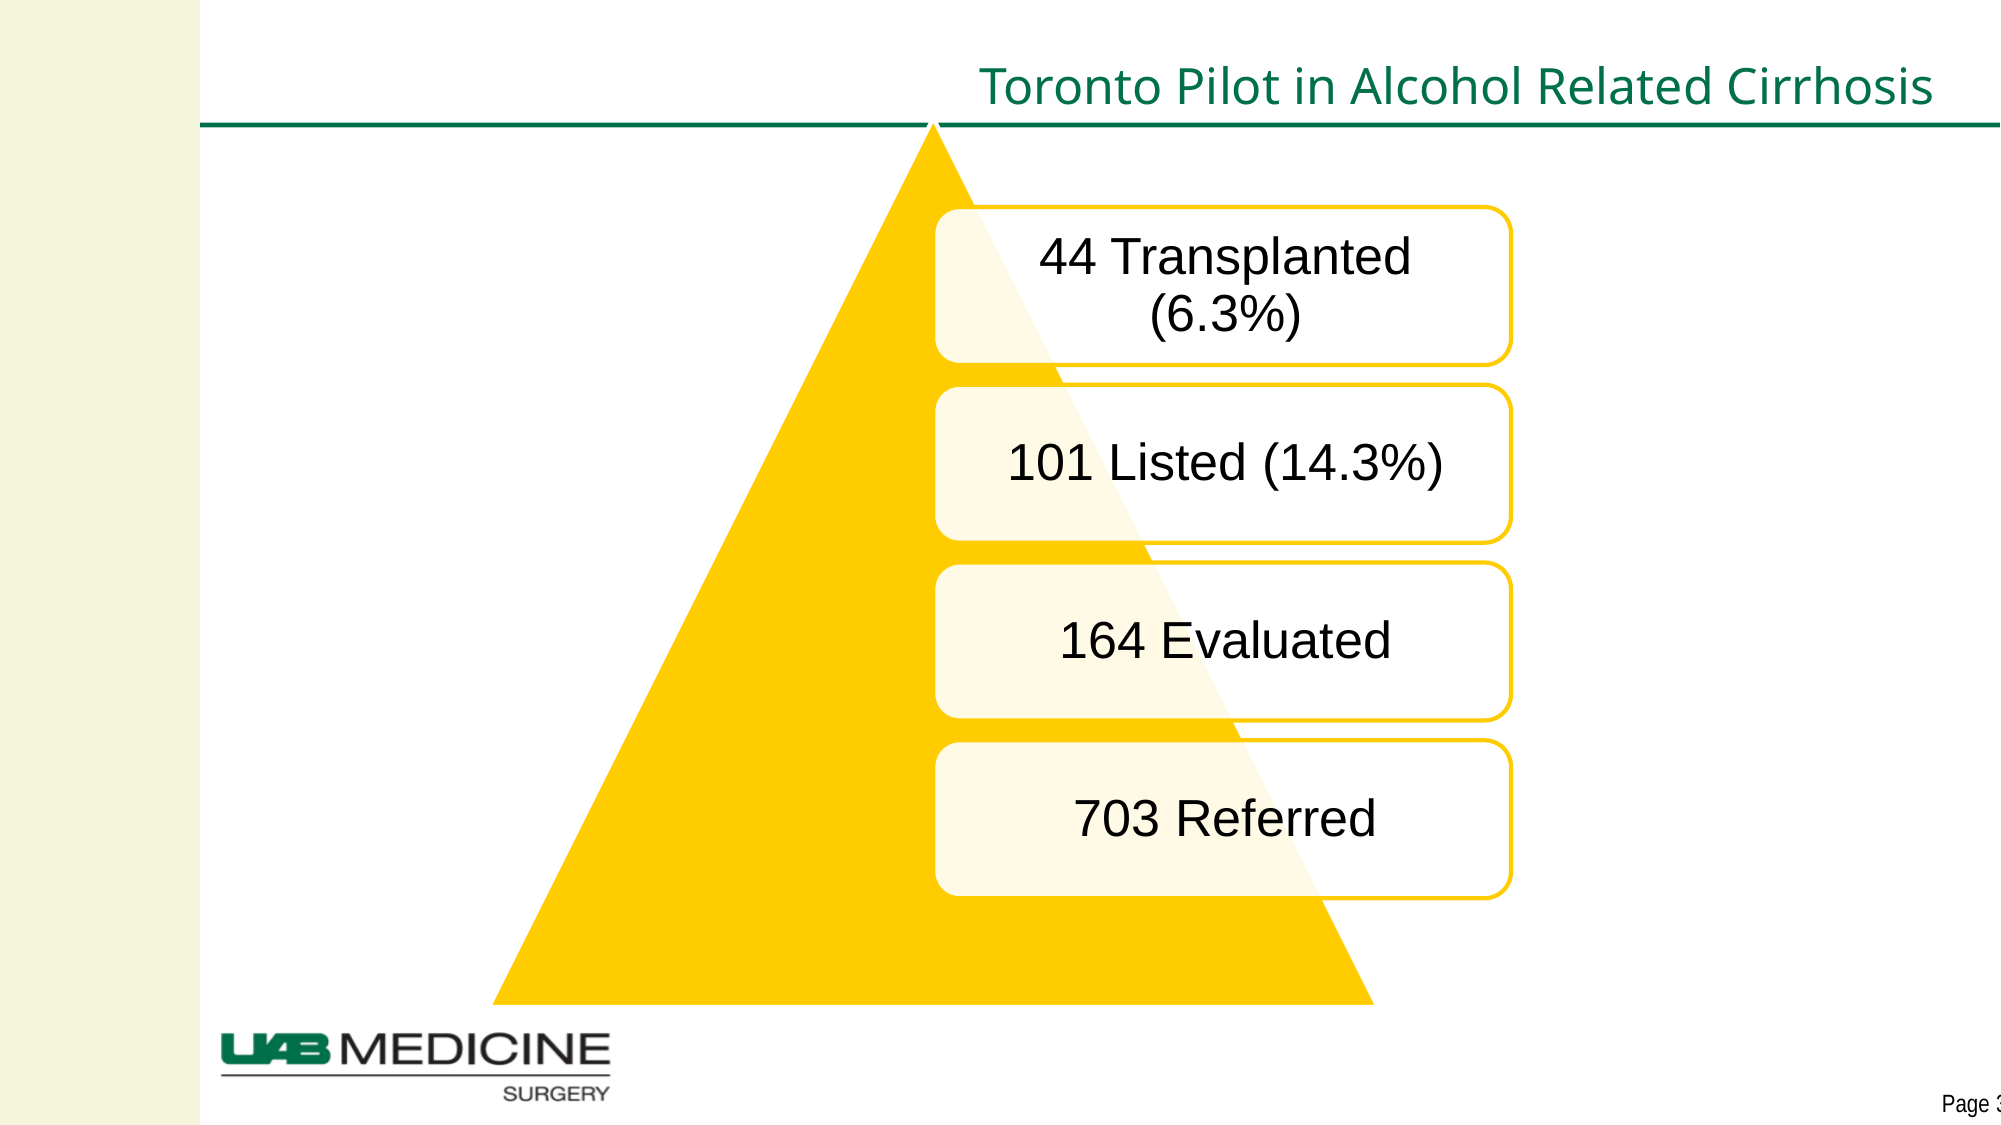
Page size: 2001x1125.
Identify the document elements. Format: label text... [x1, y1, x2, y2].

title Toronto Pilot in Alcohol Related Cirrhosis [349, 0, 1951, 124]
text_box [332, 117, 1667, 1008]
picture [214, 1024, 616, 1109]
